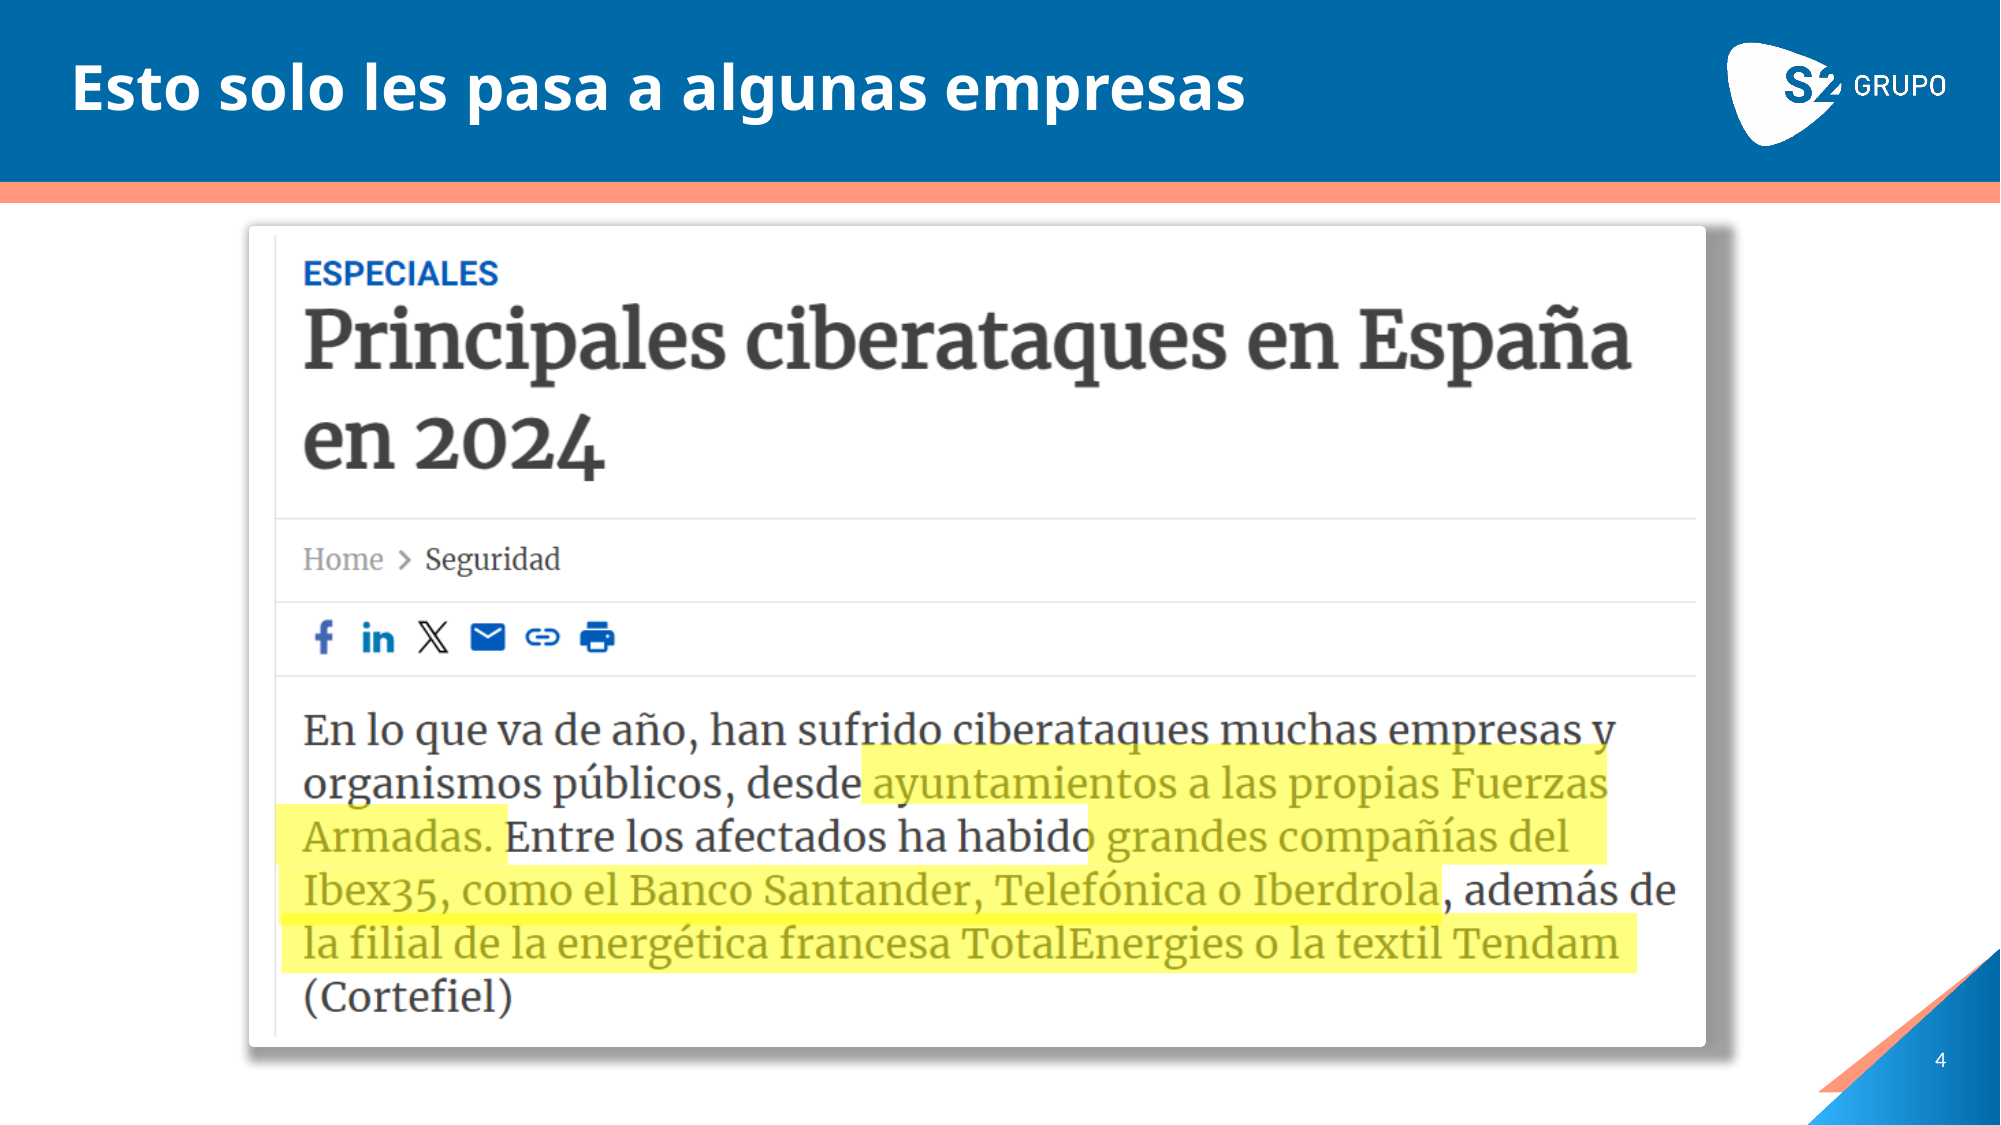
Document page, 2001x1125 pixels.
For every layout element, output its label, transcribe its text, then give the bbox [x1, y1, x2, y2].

slide_number 4 [1920, 1037, 1997, 1077]
picture [257, 235, 1697, 1038]
title Esto solo les pasa a algunas empresas [55, 23, 1572, 158]
picture [1715, 10, 1957, 178]
